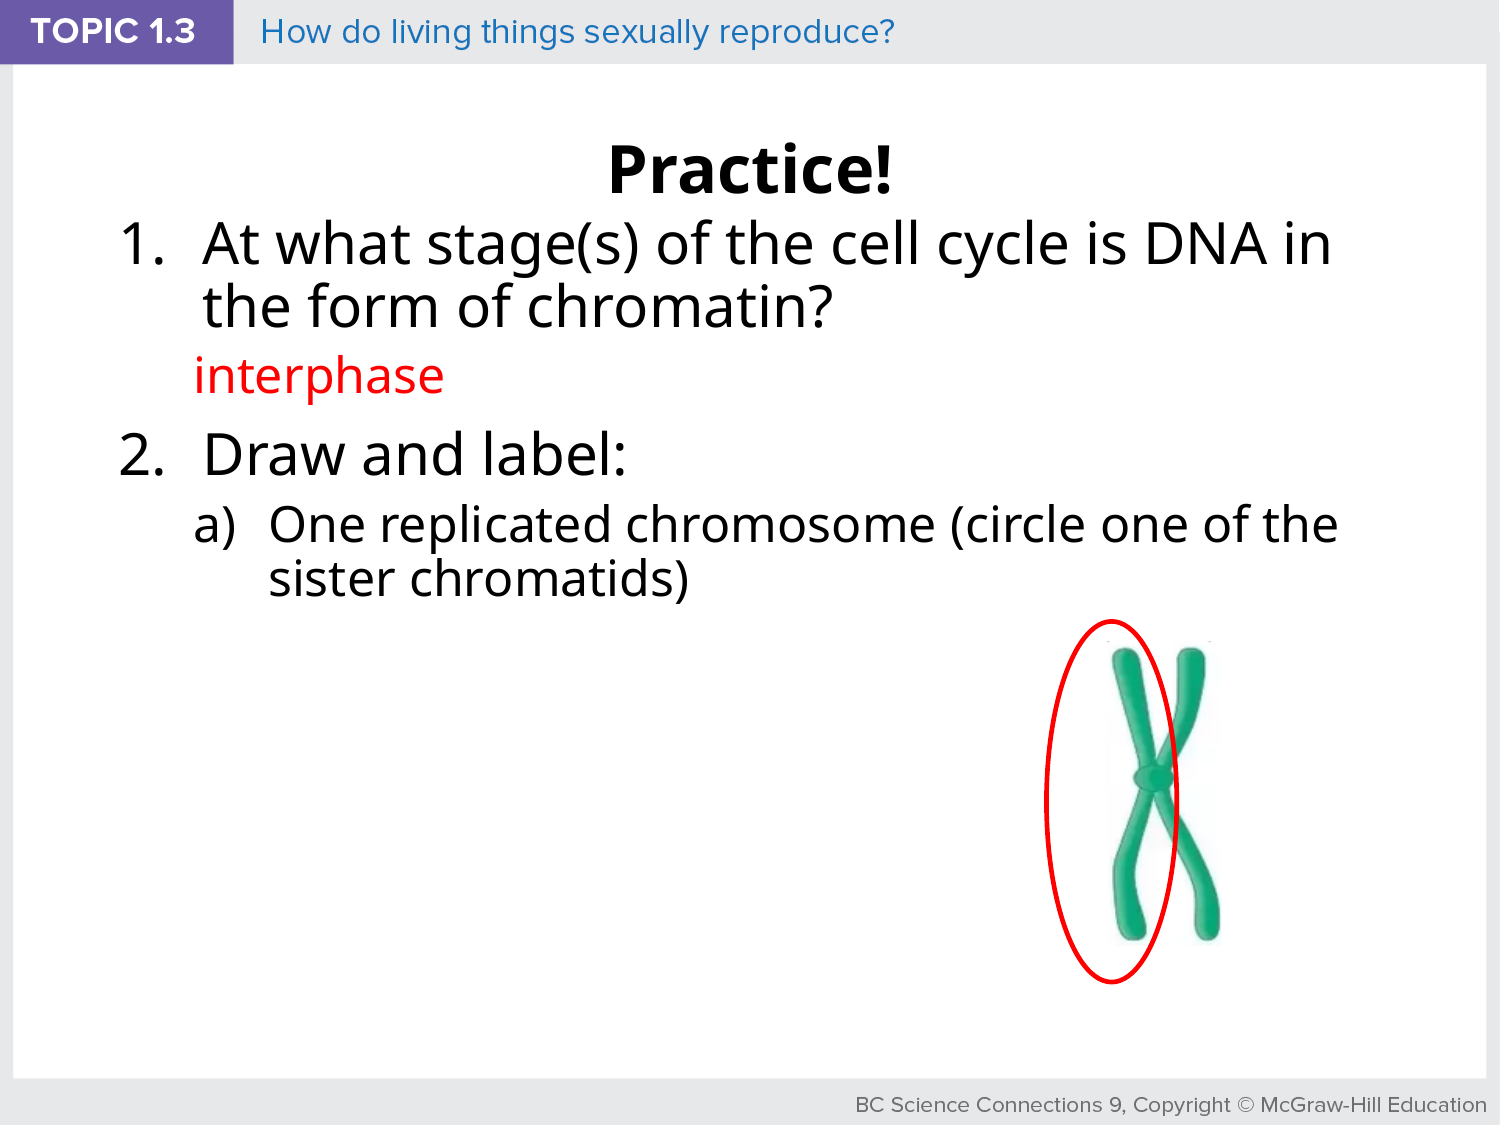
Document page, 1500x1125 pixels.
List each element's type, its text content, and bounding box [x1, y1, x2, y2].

text_box [1045, 620, 1152, 984]
title Practice! [103, 106, 1397, 238]
picture [0, 0, 1500, 1125]
list At what stage(s) of the cell cycle is DNA in the form of chromatin? interphase Draw and label: One replicated chromosome (circle one of the sister chromatids) [103, 206, 1365, 317]
